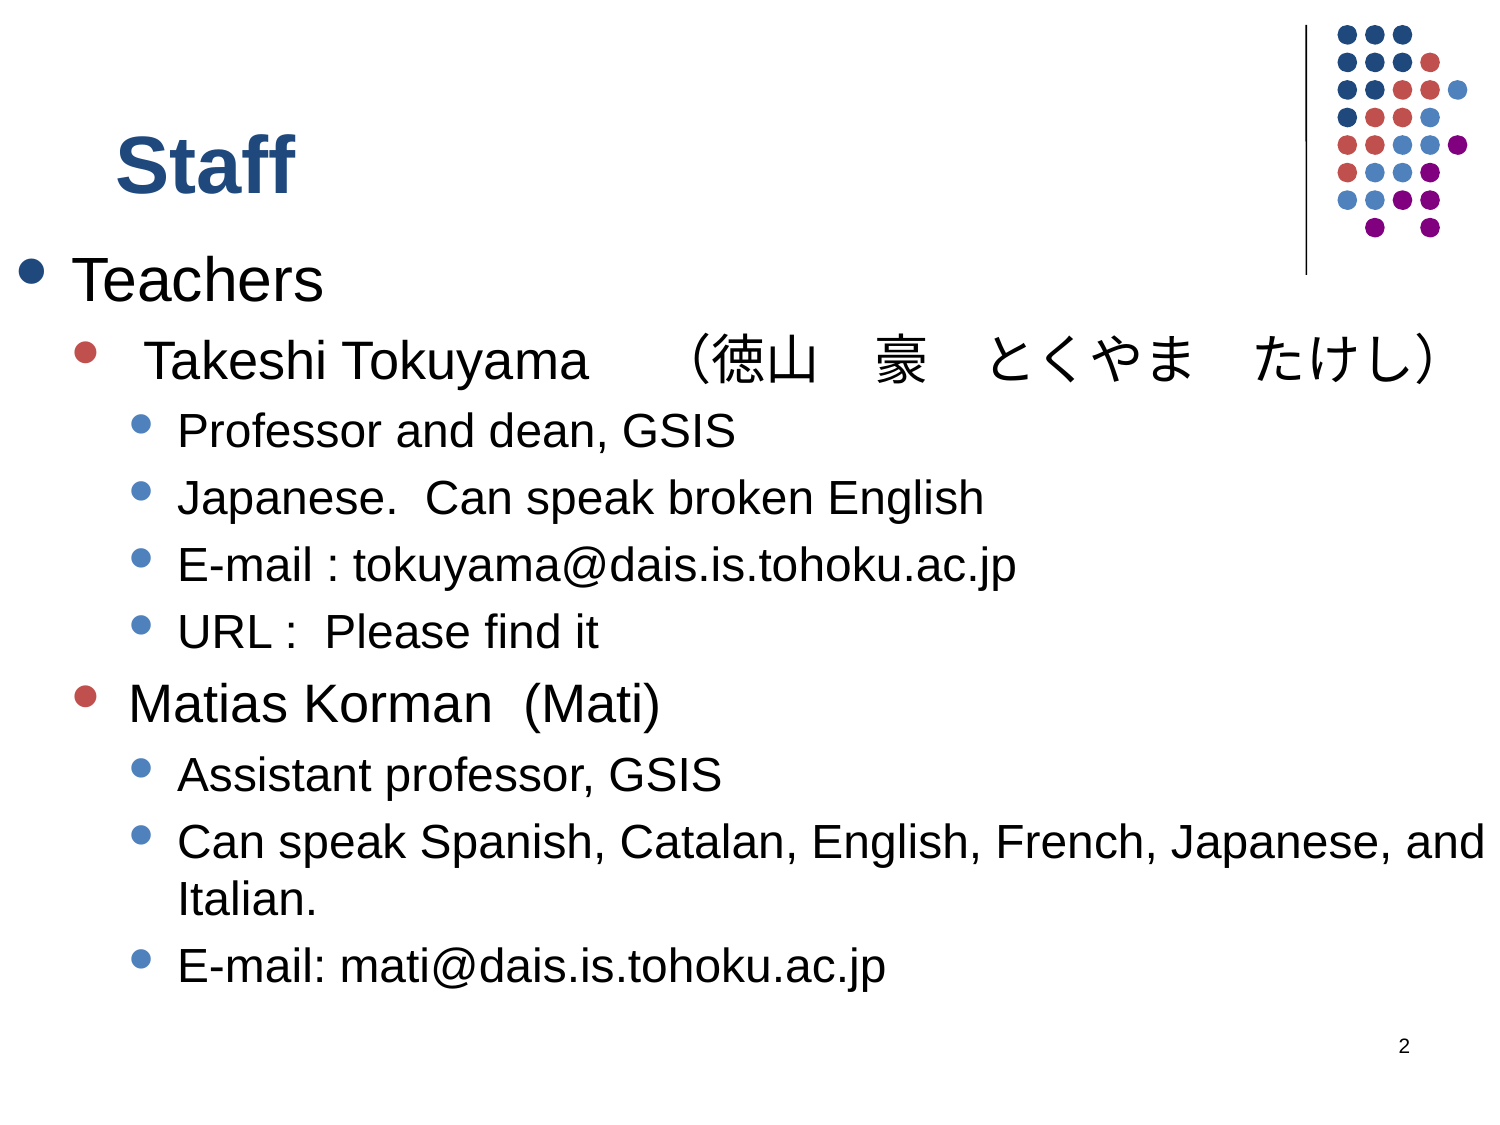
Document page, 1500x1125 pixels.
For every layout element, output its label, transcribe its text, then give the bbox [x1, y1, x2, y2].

slide_number 2 [1074, 1024, 1426, 1101]
title Staff [100, 54, 1270, 231]
list Teachers Takeshi Tokuyama （徳山 豪 とくやま たけし） Professor and dean, GSIS Japanese. Can speak broken English E-mail : tokuyama@dais.is.tohoku.ac.jp URL : Please find it Matias Korman (Mati) Assistant professor, GSIS Can speak Spanish, Catalan, English, French, Japanese, and Italian. E-mail: mati@dais.is.tohoku.ac.jp [0, 231, 1500, 832]
